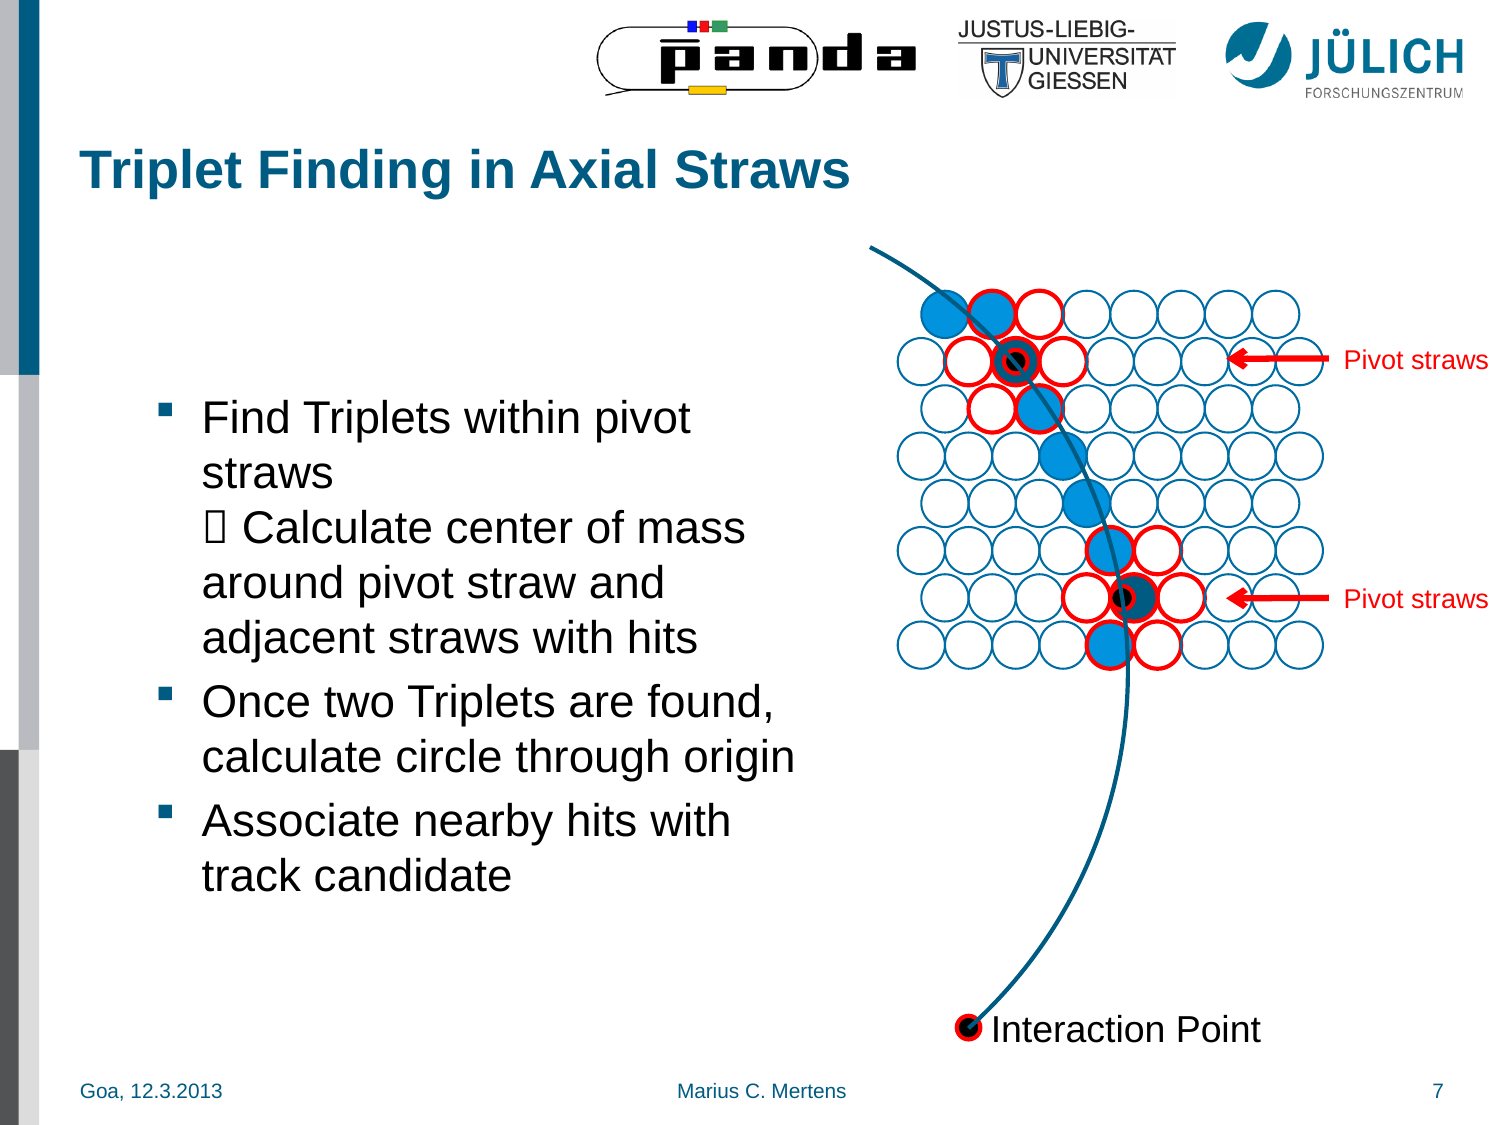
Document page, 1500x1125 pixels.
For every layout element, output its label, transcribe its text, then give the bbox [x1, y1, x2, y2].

text_box [1013, 288, 1063, 341]
title Triplet Finding in Axial Straws [64, 113, 1471, 221]
text_box [1066, 430, 1087, 468]
text_box [1035, 383, 1063, 423]
text_box [1274, 335, 1325, 355]
text_box [1179, 430, 1228, 482]
text_box [1155, 288, 1205, 341]
text_box [1084, 335, 1134, 388]
text_box [1226, 430, 1276, 482]
text_box [1155, 383, 1205, 435]
text_box [1000, 335, 1039, 381]
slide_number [64, 1070, 349, 1107]
text_box [1249, 383, 1302, 435]
text_box [1121, 572, 1158, 624]
text_box [649, 245, 1130, 1030]
text_box [1226, 524, 1276, 577]
text_box [1084, 430, 1134, 482]
slide_number 7 [1174, 1070, 1460, 1107]
text_box [1131, 430, 1181, 482]
text_box [1249, 288, 1302, 341]
text_box [1131, 619, 1181, 671]
text_box [941, 288, 968, 309]
text_box [1131, 524, 1181, 577]
picture [596, 20, 916, 96]
picture [1224, 20, 1463, 98]
text_box [1060, 288, 1110, 341]
text_box [966, 288, 1016, 340]
text_box [1251, 607, 1300, 624]
text_box [1273, 430, 1326, 482]
text_box [1226, 335, 1275, 358]
text_box [1202, 477, 1252, 530]
text_box [1273, 619, 1326, 671]
text_box [1128, 626, 1134, 662]
text_box [1108, 477, 1157, 530]
text_box [1273, 524, 1326, 577]
text_box [1179, 619, 1228, 671]
text_box [1108, 383, 1158, 435]
text_box [1122, 583, 1136, 611]
text_box [1179, 524, 1228, 577]
text_box Interaction Point [976, 997, 1277, 1058]
text_box [1060, 383, 1110, 435]
text_box [1108, 524, 1134, 574]
text_box [1226, 619, 1276, 671]
footer Marius C. Mertens [359, 1070, 1164, 1107]
text_box Pivot straws [1328, 574, 1500, 622]
text_box [1249, 477, 1302, 530]
text_box [1155, 477, 1205, 530]
text_box [1202, 288, 1252, 341]
text_box [1202, 572, 1252, 624]
text_box [1250, 572, 1302, 595]
text_box [1037, 335, 1087, 388]
text_box [1108, 288, 1157, 341]
text_box [1090, 477, 1110, 521]
text_box [1226, 365, 1276, 388]
list Find Triplets within pivot straws  Calculate center of mass around pivot straw and adjacent straws with hits Once two Triplets are found, calculate circle through origin Associate nearby hits with track candidate [64, 231, 845, 1059]
text_box [1131, 335, 1181, 388]
text_box [1202, 383, 1252, 435]
text_box [1008, 347, 1030, 372]
text_box [1155, 572, 1205, 624]
text_box [954, 1018, 976, 1042]
text_box Pivot straws [1328, 334, 1500, 382]
text_box [1274, 366, 1325, 388]
text_box [1179, 335, 1228, 388]
picture [958, 20, 1176, 98]
